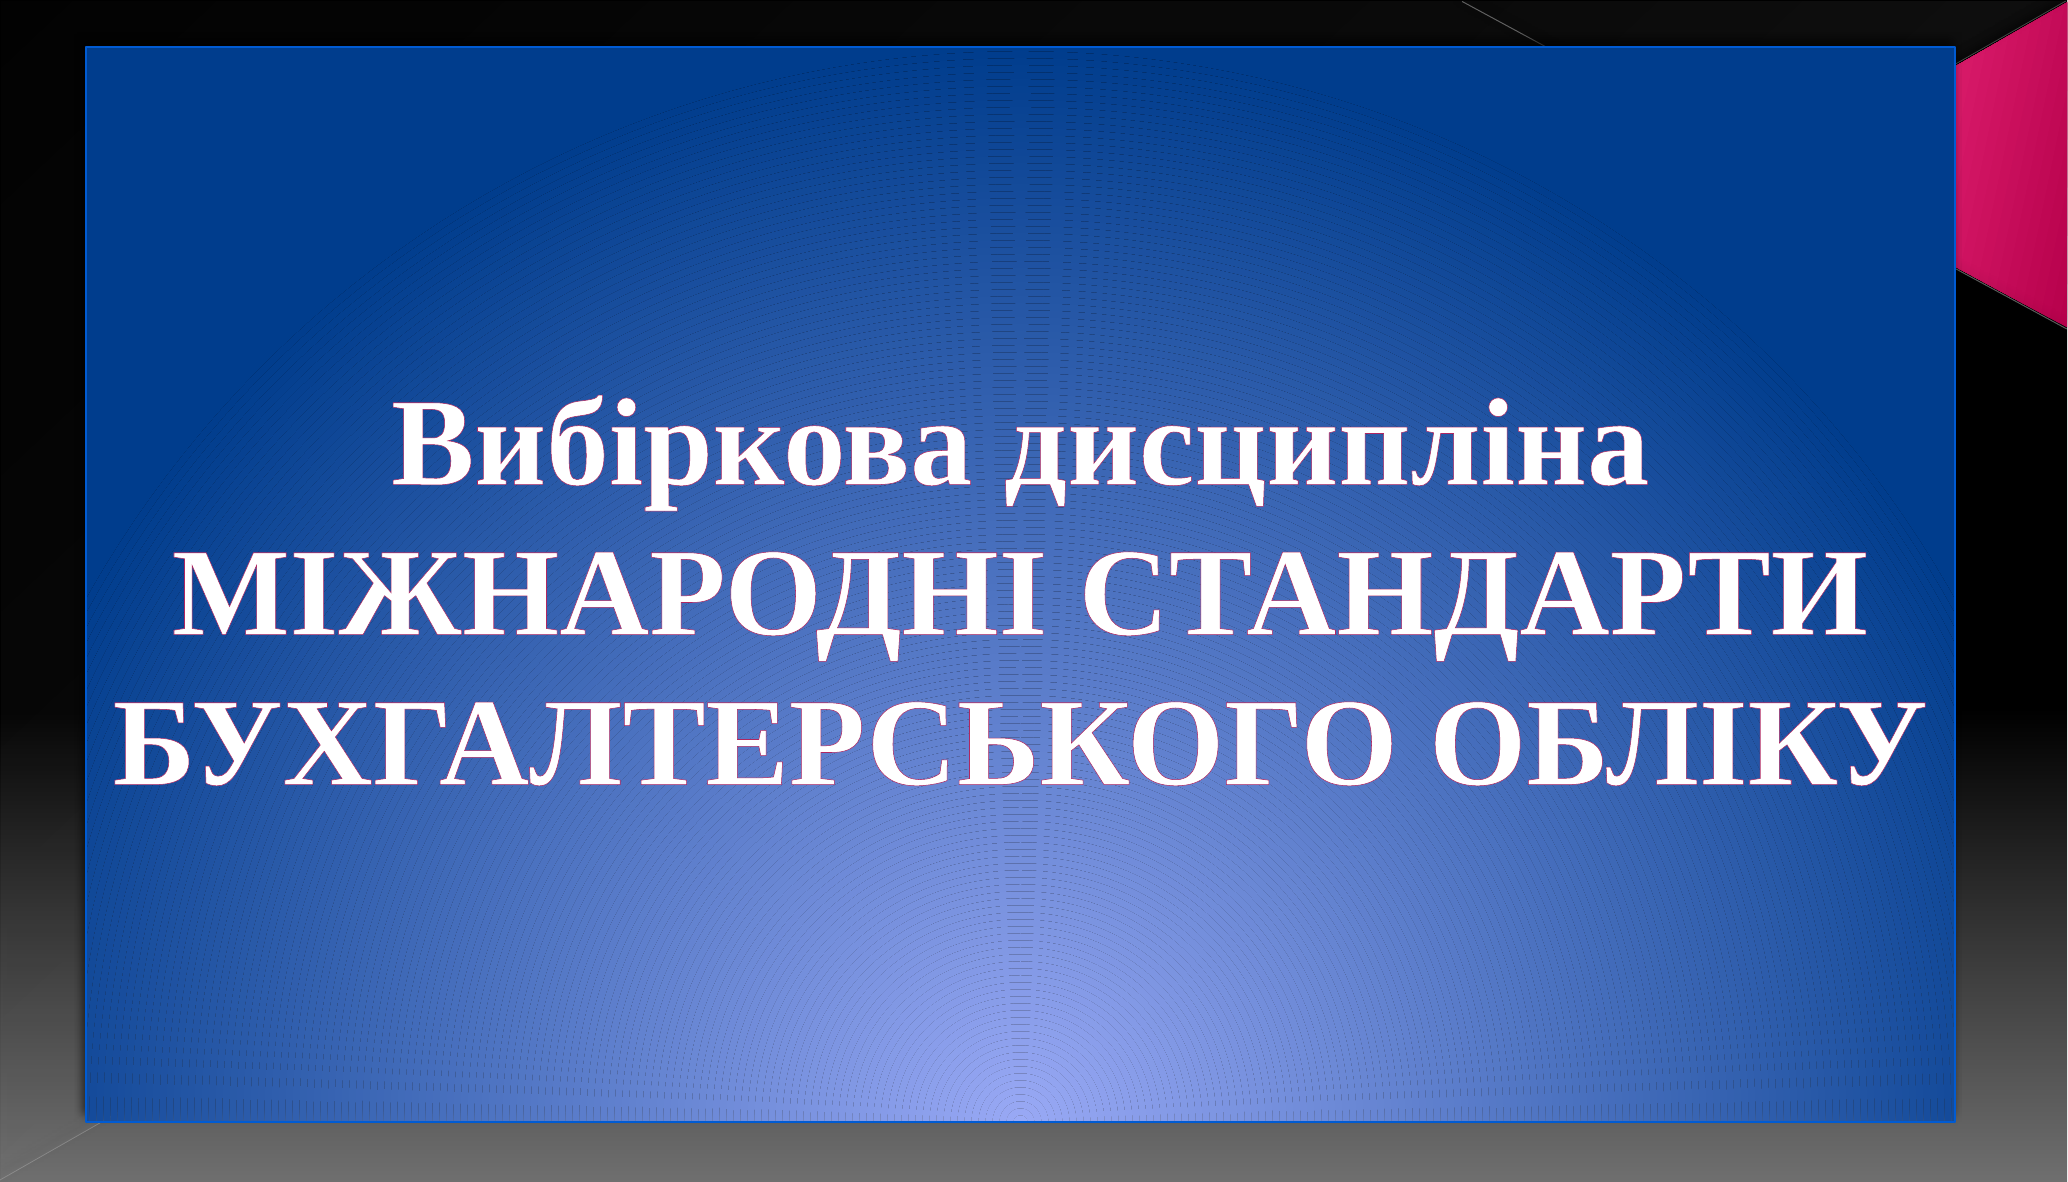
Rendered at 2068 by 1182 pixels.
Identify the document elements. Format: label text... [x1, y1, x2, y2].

title Вибіркова дисципліна МІЖНАРОДНІ СТАНДАРТИ БУХГАЛТЕРСЬКОГО ОБЛІКУ [85, 46, 1956, 1123]
list [86, 70, 1908, 676]
